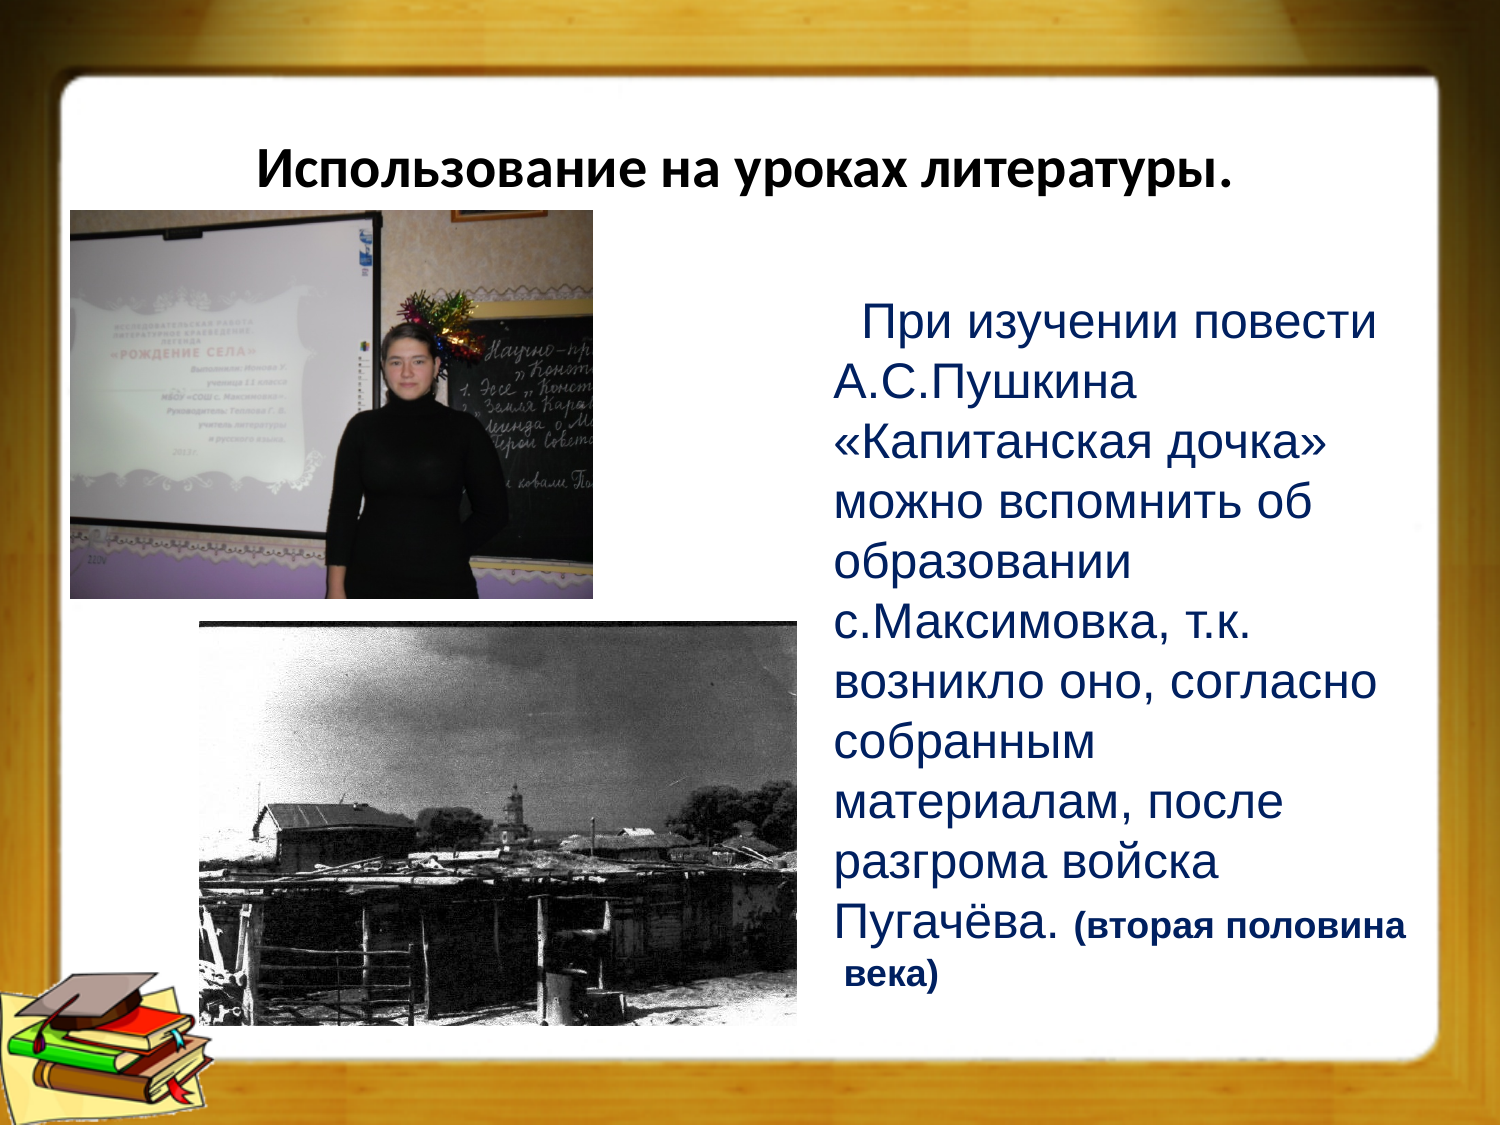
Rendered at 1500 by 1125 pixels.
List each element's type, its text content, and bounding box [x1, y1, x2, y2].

title Использование на уроках литературы. [70, 70, 1421, 258]
picture [0, 0, 1500, 1125]
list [70, 210, 594, 600]
list При изучении повести А.С.Пушкина «Капитанская дочка» можно вспомнить об образовании с.Максимовка, т.к. возникло оно, согласно собранным материалам, после разгрома войска Пугачёва. (вторая половина века) [761, 280, 1426, 1006]
